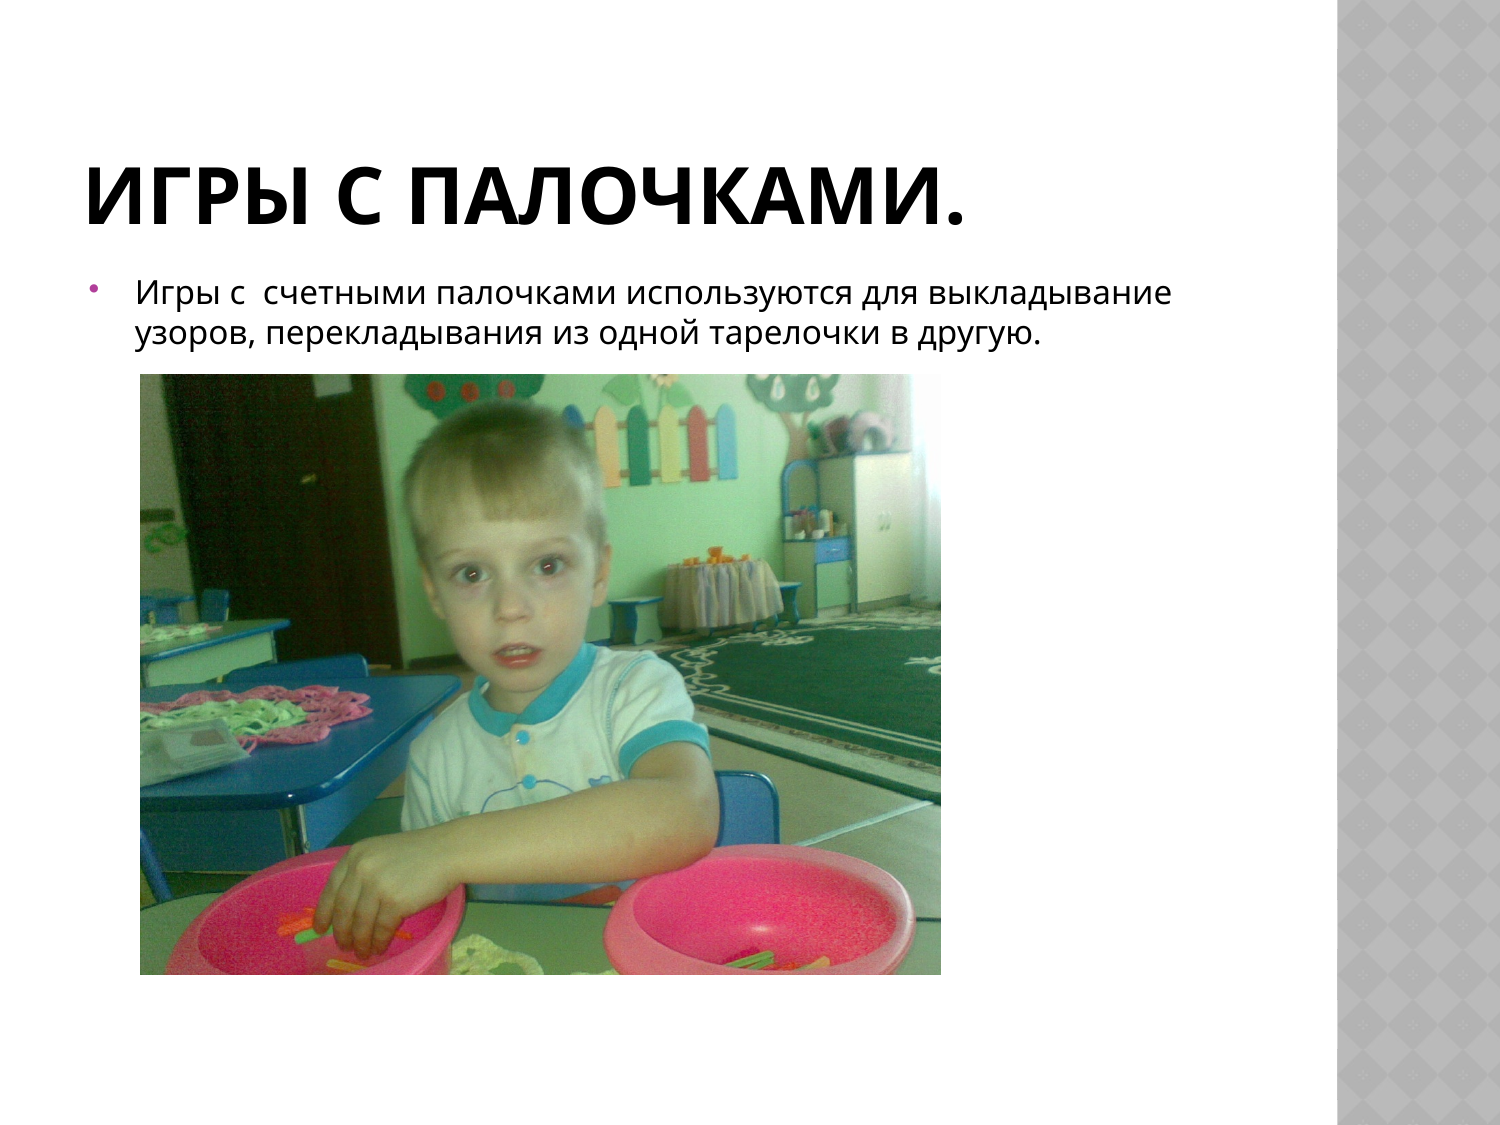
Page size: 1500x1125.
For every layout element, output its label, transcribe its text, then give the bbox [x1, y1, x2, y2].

picture [140, 374, 942, 976]
title Игры с палочками. [75, 52, 1263, 240]
list Игры с счетными палочками используются для выкладывание узоров, перекладывания из одной тарелочки в другую. [75, 264, 1263, 1059]
